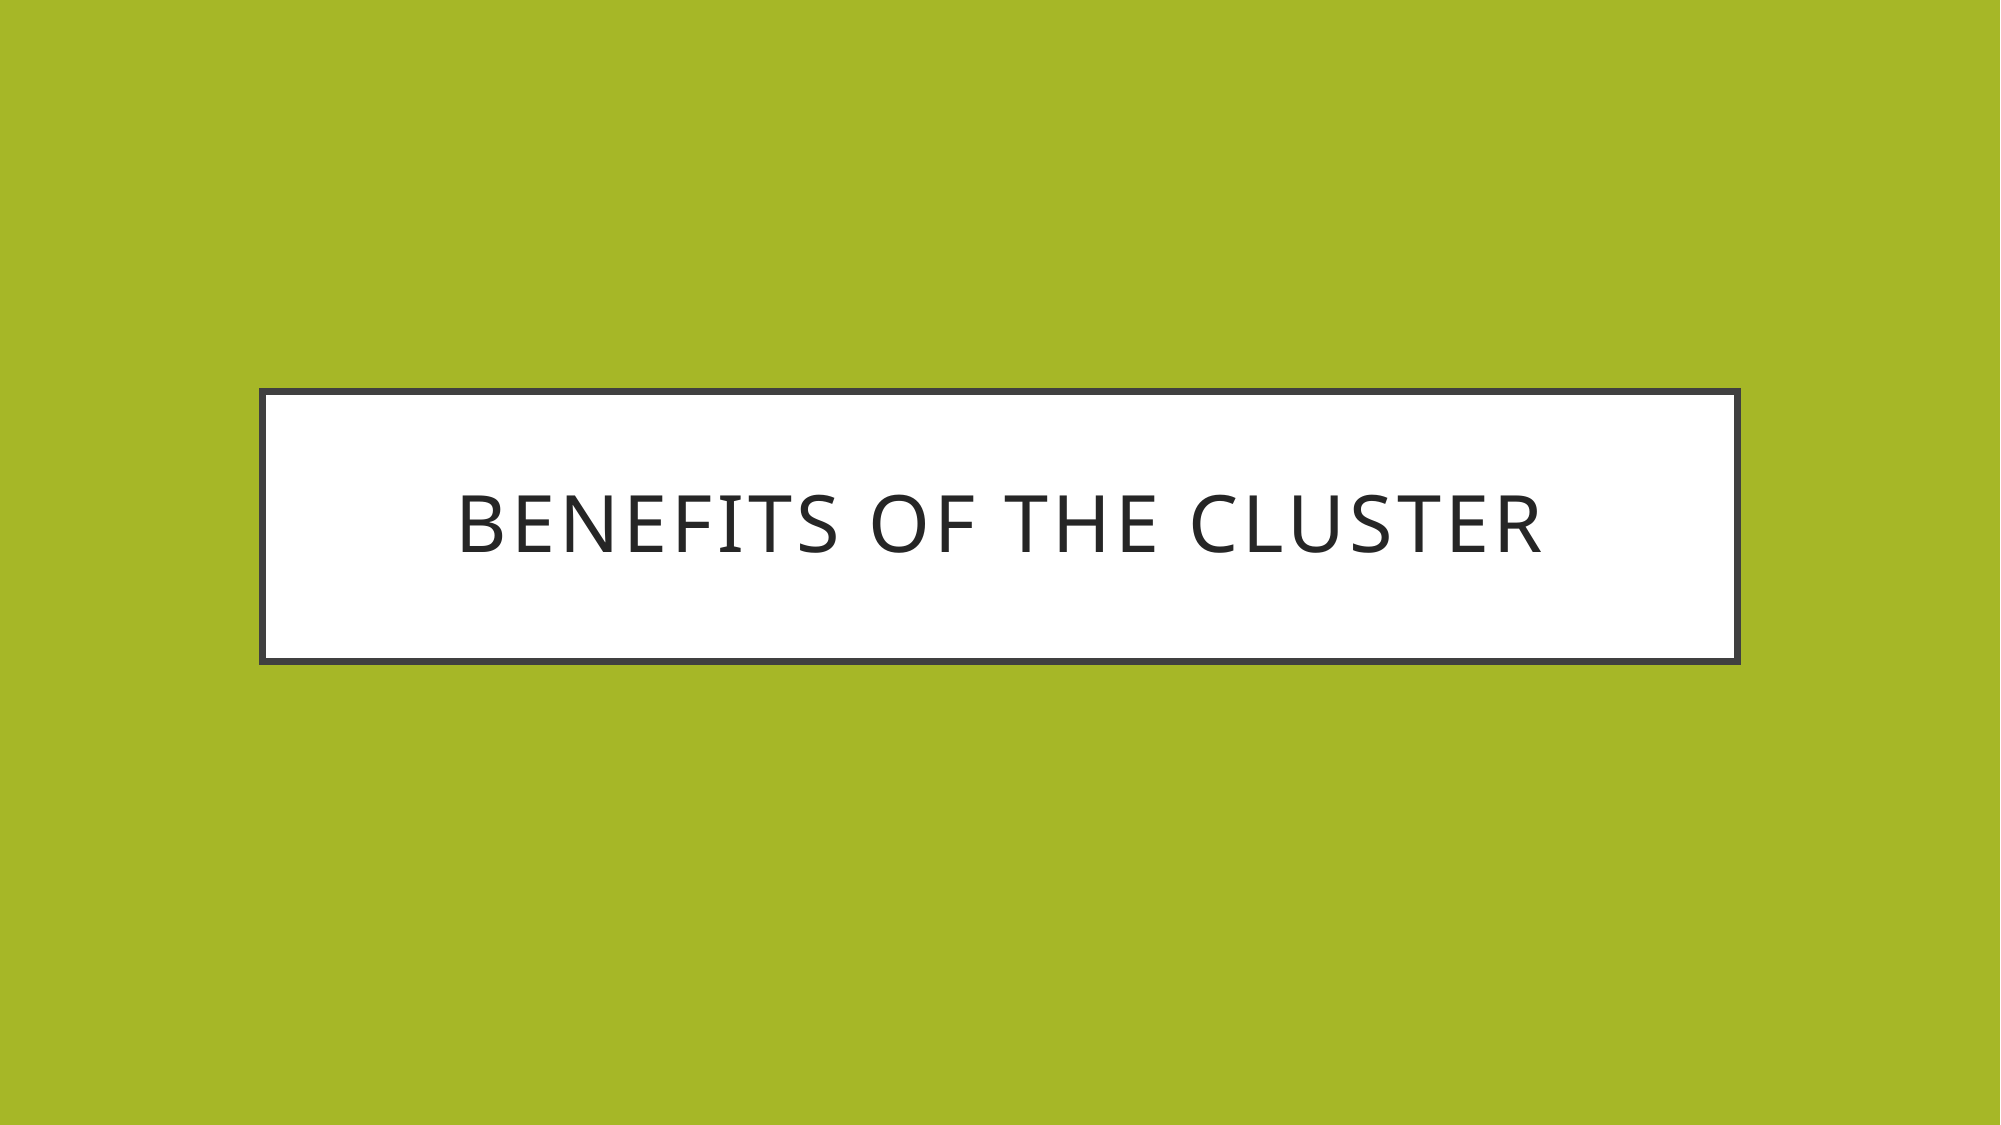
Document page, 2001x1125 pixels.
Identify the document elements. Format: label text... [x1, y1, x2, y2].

title Benefits of the cluster [259, 388, 1741, 665]
